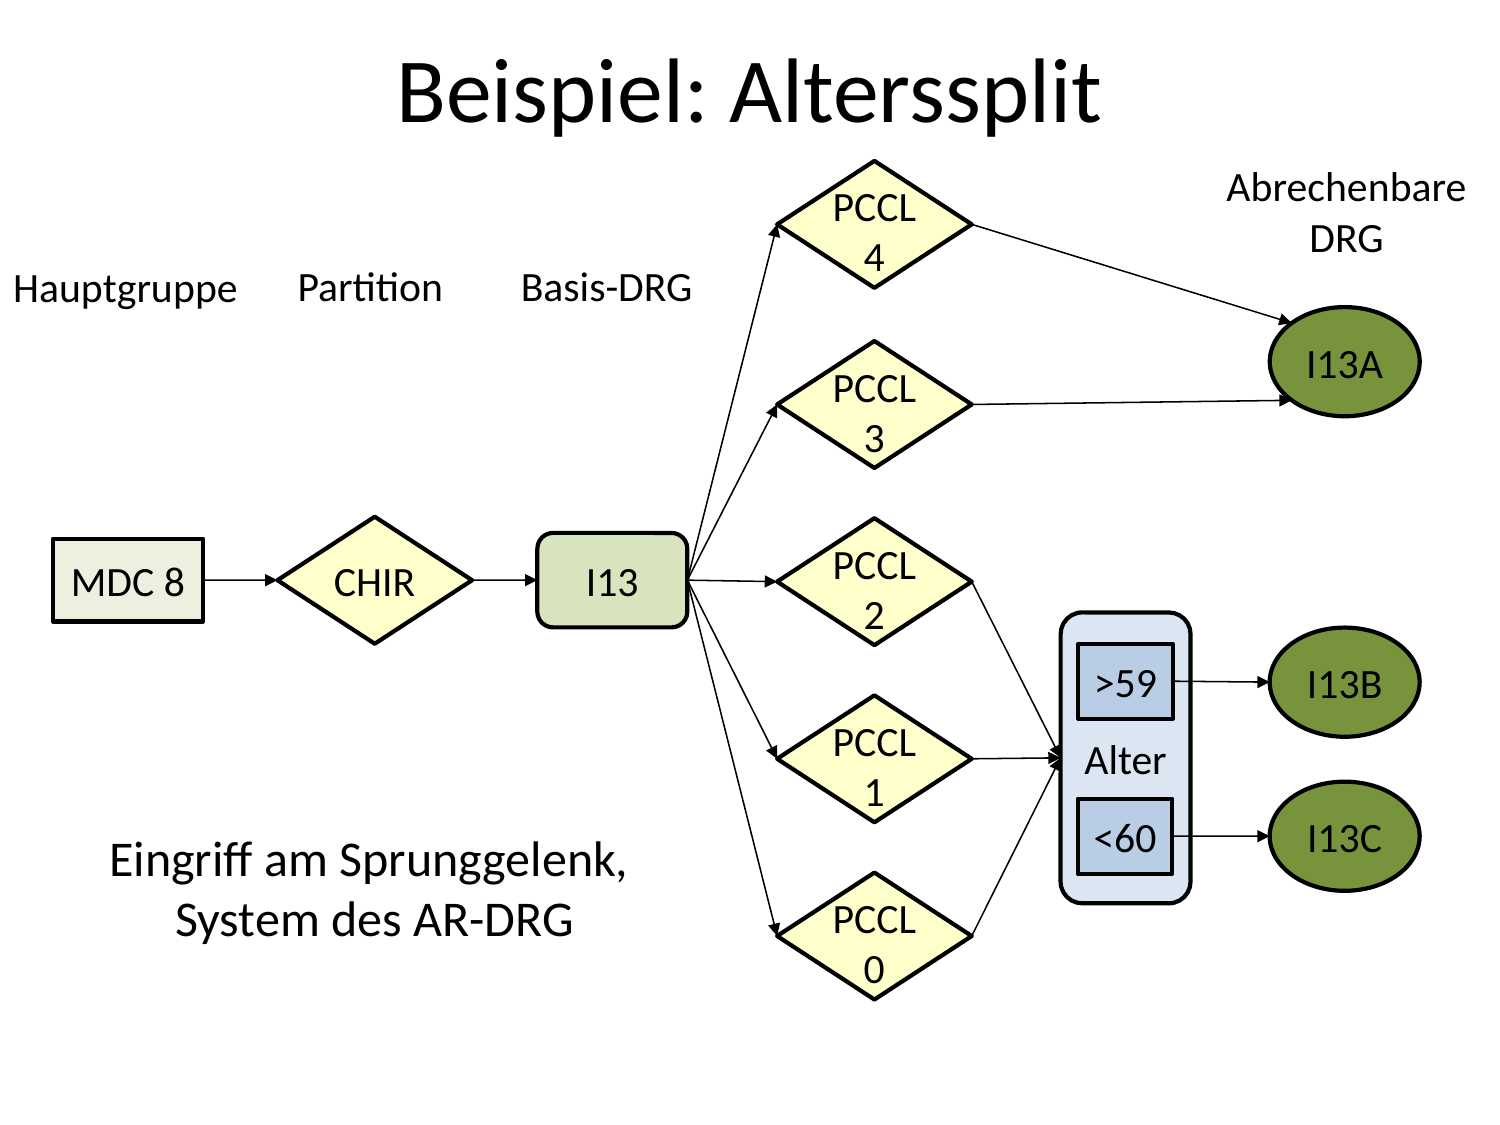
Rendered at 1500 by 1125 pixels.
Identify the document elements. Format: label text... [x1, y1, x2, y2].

text_box I13 [535, 530, 681, 630]
text_box CHIR [276, 514, 474, 646]
text_box Basis-DRG [473, 245, 682, 324]
text_box PCCL 1 [782, 693, 966, 825]
title Beispiel: Alterssplit [75, 0, 1425, 173]
text_box >59 [1076, 642, 1175, 721]
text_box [971, 757, 1061, 937]
text_box I13A [1267, 304, 1422, 419]
text_box PCCL 2 [783, 516, 973, 647]
text_box Abrechenbare DRG [1209, 171, 1484, 250]
text_box <60 [1076, 797, 1174, 876]
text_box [687, 590, 778, 937]
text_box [971, 400, 1292, 405]
text_box Eingriff am Sprunggelenk, System des AR-DRG [14, 758, 736, 1054]
text_box PCCL 0 [780, 870, 968, 1002]
text_box Hauptgruppe [0, 246, 259, 325]
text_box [971, 224, 1292, 324]
text_box I13C [1267, 779, 1422, 893]
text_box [687, 224, 778, 581]
text_box PCCL 3 [782, 339, 969, 470]
text_box I13B [1267, 625, 1422, 739]
text_box MDC 8 [51, 537, 205, 624]
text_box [971, 581, 1061, 756]
text_box Partition [237, 245, 473, 324]
text_box PCCL4 [775, 159, 972, 290]
text_box Alter [1066, 610, 1193, 906]
